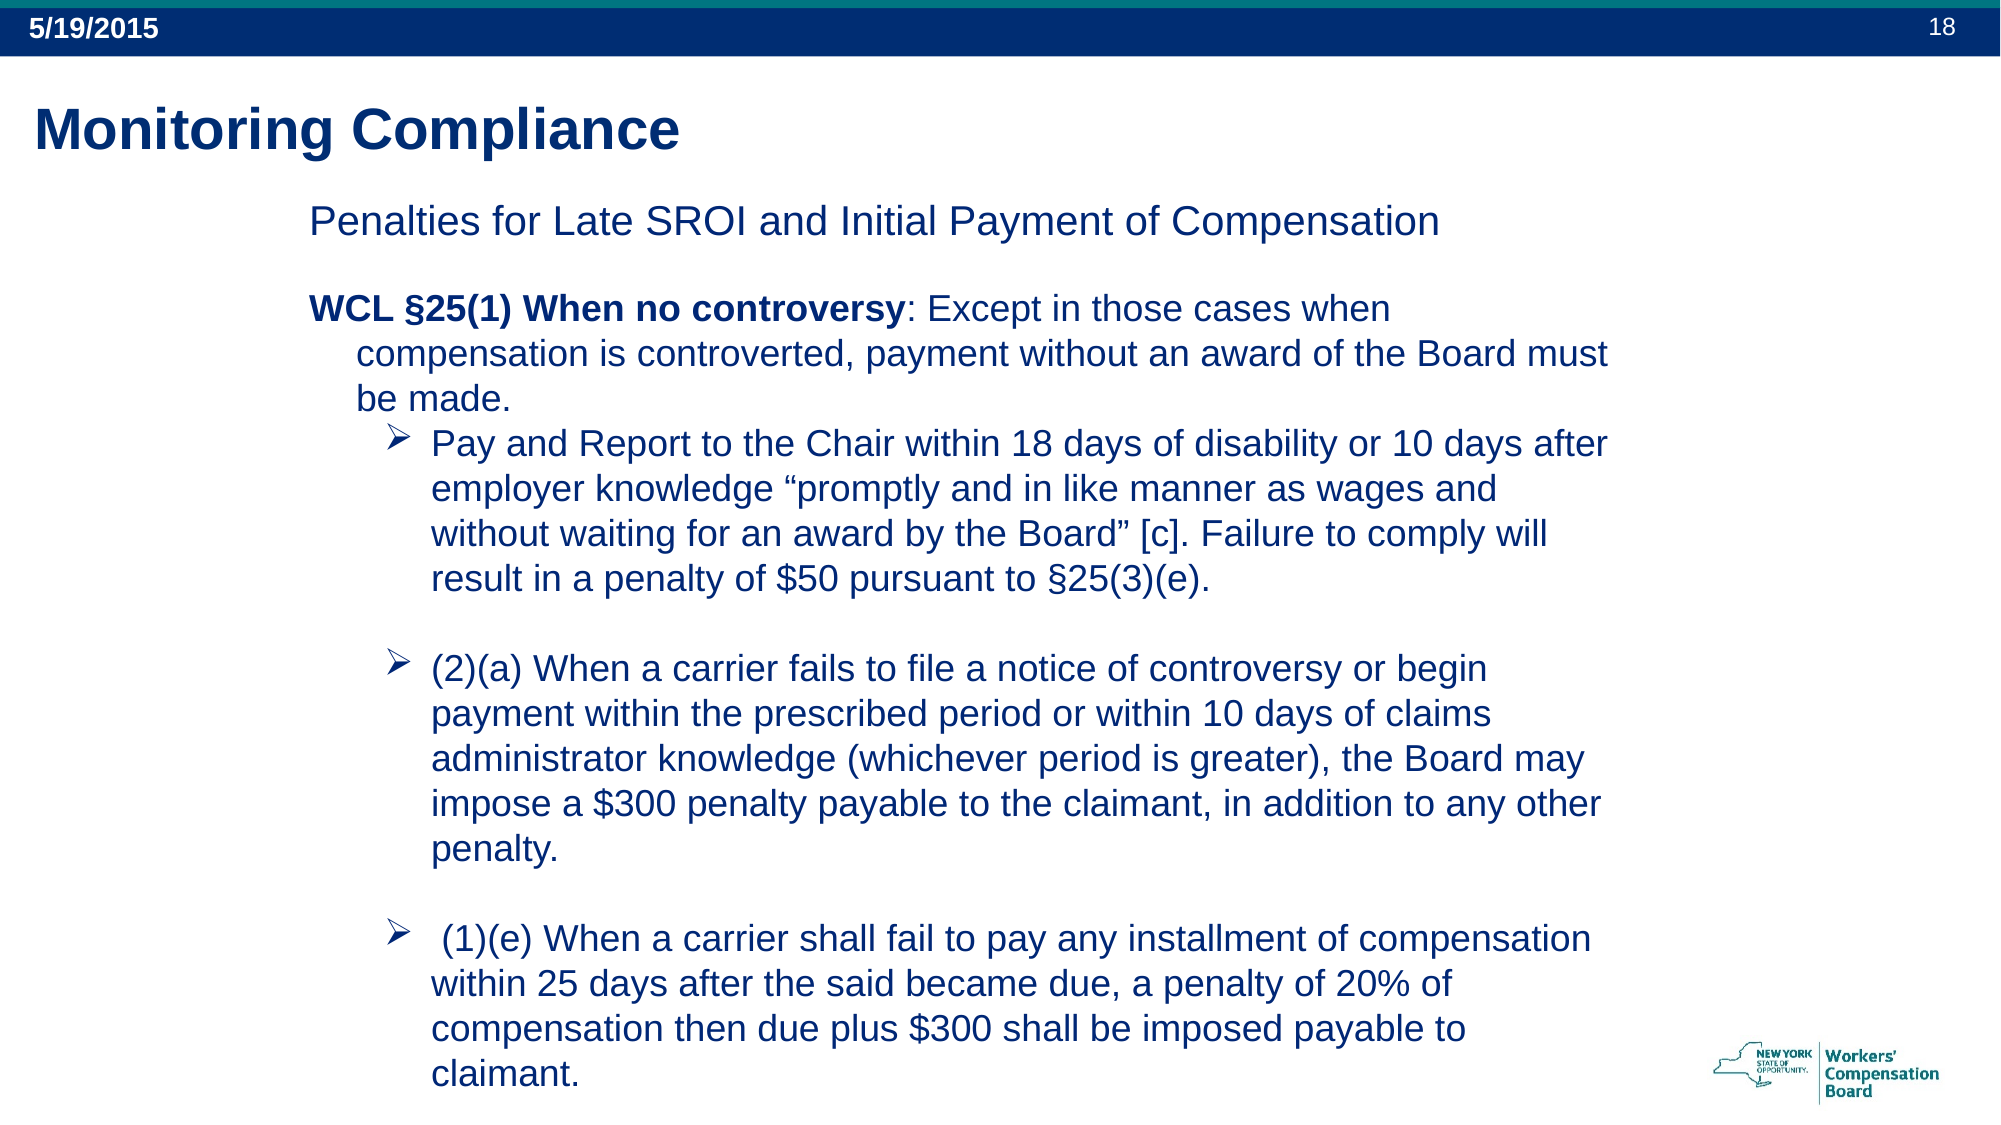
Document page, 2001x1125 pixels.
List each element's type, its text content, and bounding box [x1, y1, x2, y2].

title Monitoring Compliance [19, 101, 1157, 161]
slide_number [13, 0, 464, 57]
picture [1707, 1035, 1945, 1111]
slide_number 18 [1521, 0, 1972, 55]
text_box Penalties for Late SROI and Initial Payment of Compensation WCL §25(1) When no controversy: Except in those cases when compensation is controverted, payment without an award of the Board must be made. Pay and Report to the Chair within 18 days of disability or 10 days after employer knowledge “promptly and in like manner as wages and without waiting for an award by the Board” [c]. Failure to comply will result in a penalty of $50 pursuant to §25(3)(e). (2)(a) When a carrier fails to file a notice of controversy or begin payment within the prescribed period or within 10 days of claims administrator knowledge (whichever period is greater), the Board may impose a $300 penalty payable to the claimant, in addition to any other penalty. (1)(e) When a carrier shall fail to pay any installment of compensation within 25 days after the said became due, a penalty of 20% of compensation then due plus $300 shall be imposed payable to claimant. [294, 186, 1628, 1101]
